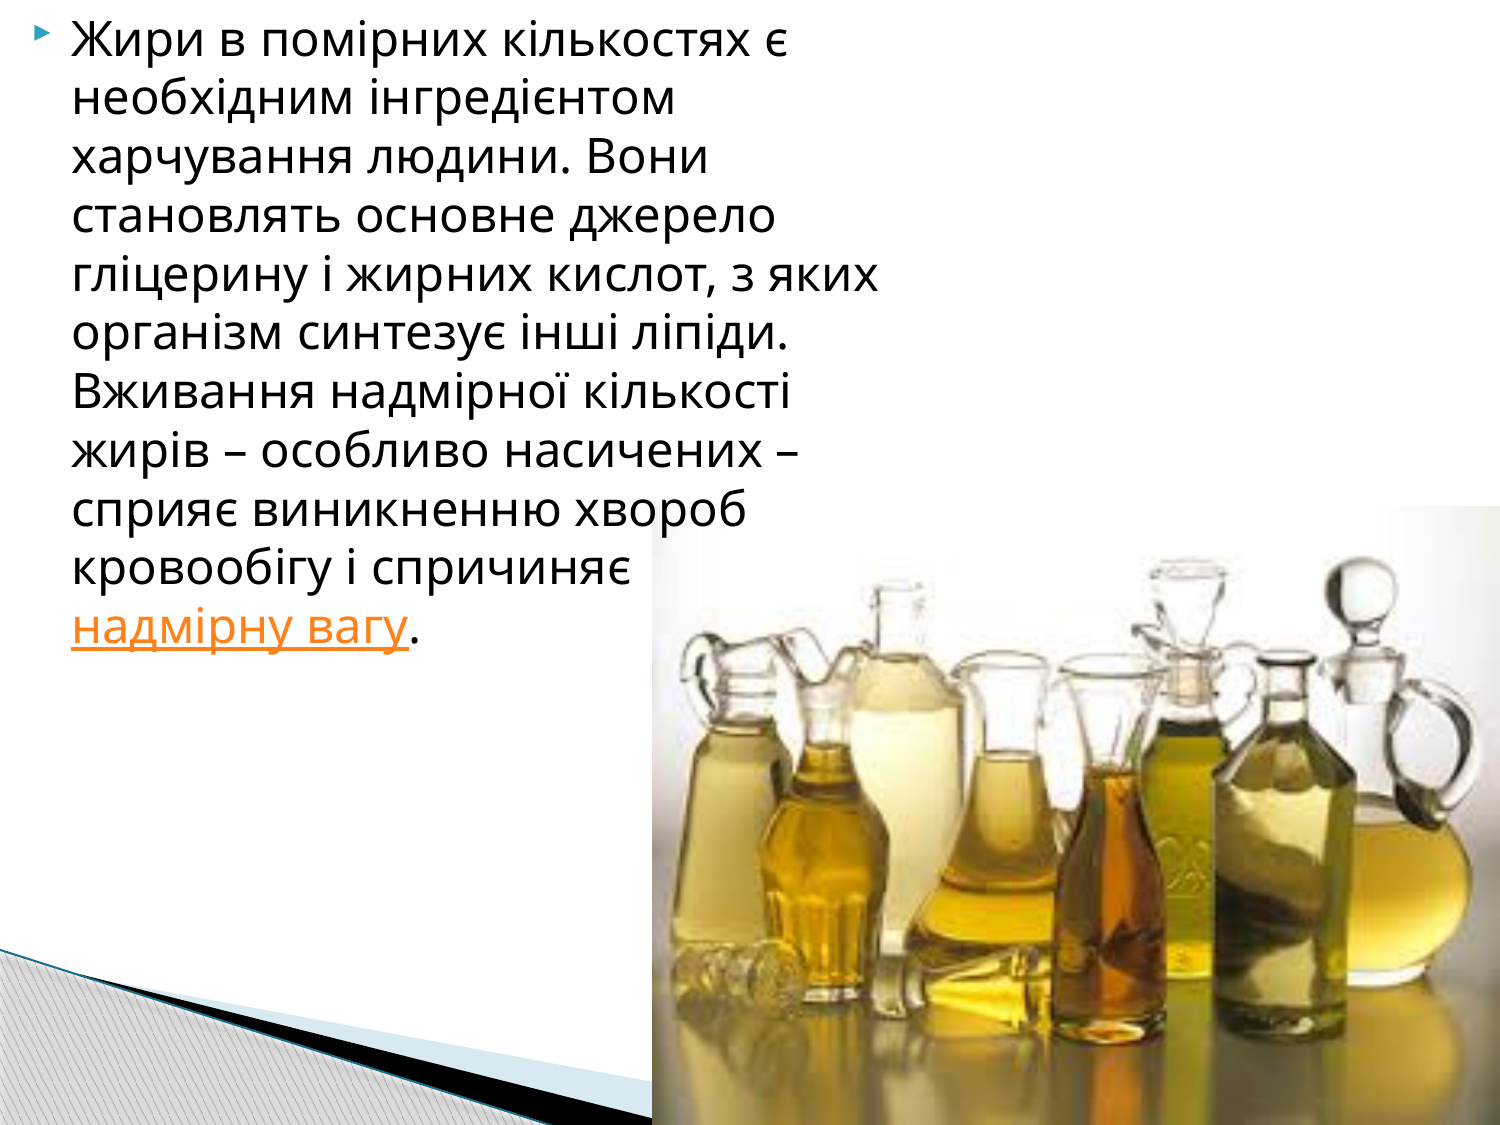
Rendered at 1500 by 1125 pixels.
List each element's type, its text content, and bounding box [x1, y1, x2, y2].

picture [652, 505, 1500, 1125]
list Жири в помірних кількостях є необхідним інгредієнтом харчування людини. Вони становлять основне джерело гліцерину і жирних кислот, з яких організм синтезує інші ліпіди. Вживання надмірної кількості жирів – особливо насичених – сприяє виникненню хвороб кровообігу і спричиняє надмірну вагу. [0, 0, 950, 673]
